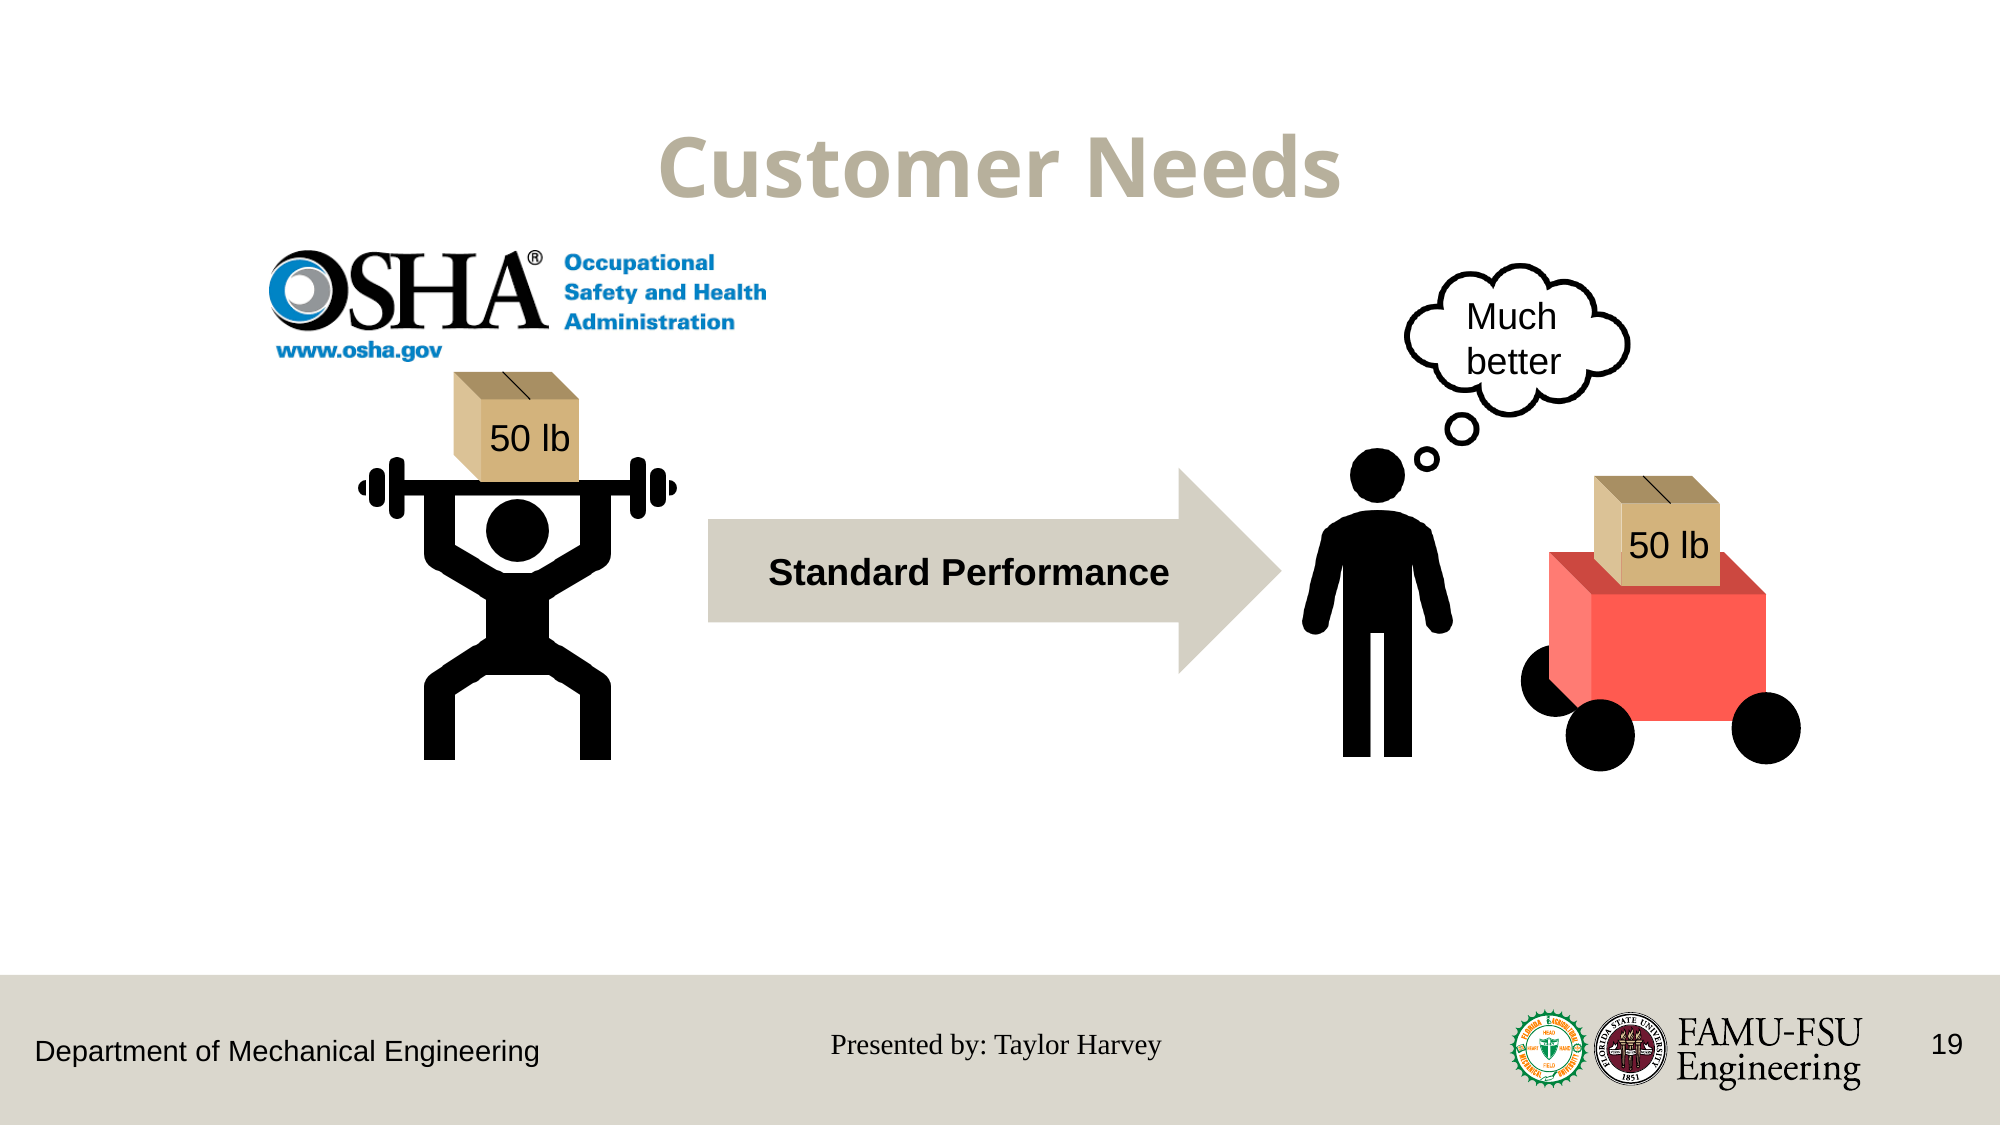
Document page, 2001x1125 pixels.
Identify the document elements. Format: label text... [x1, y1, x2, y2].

footer Presented by: Taylor Harvey [662, 1017, 1338, 1078]
slide_number 19 [1862, 1017, 1978, 1078]
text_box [269, 231, 1801, 795]
title Customer Needs [137, 59, 1863, 224]
